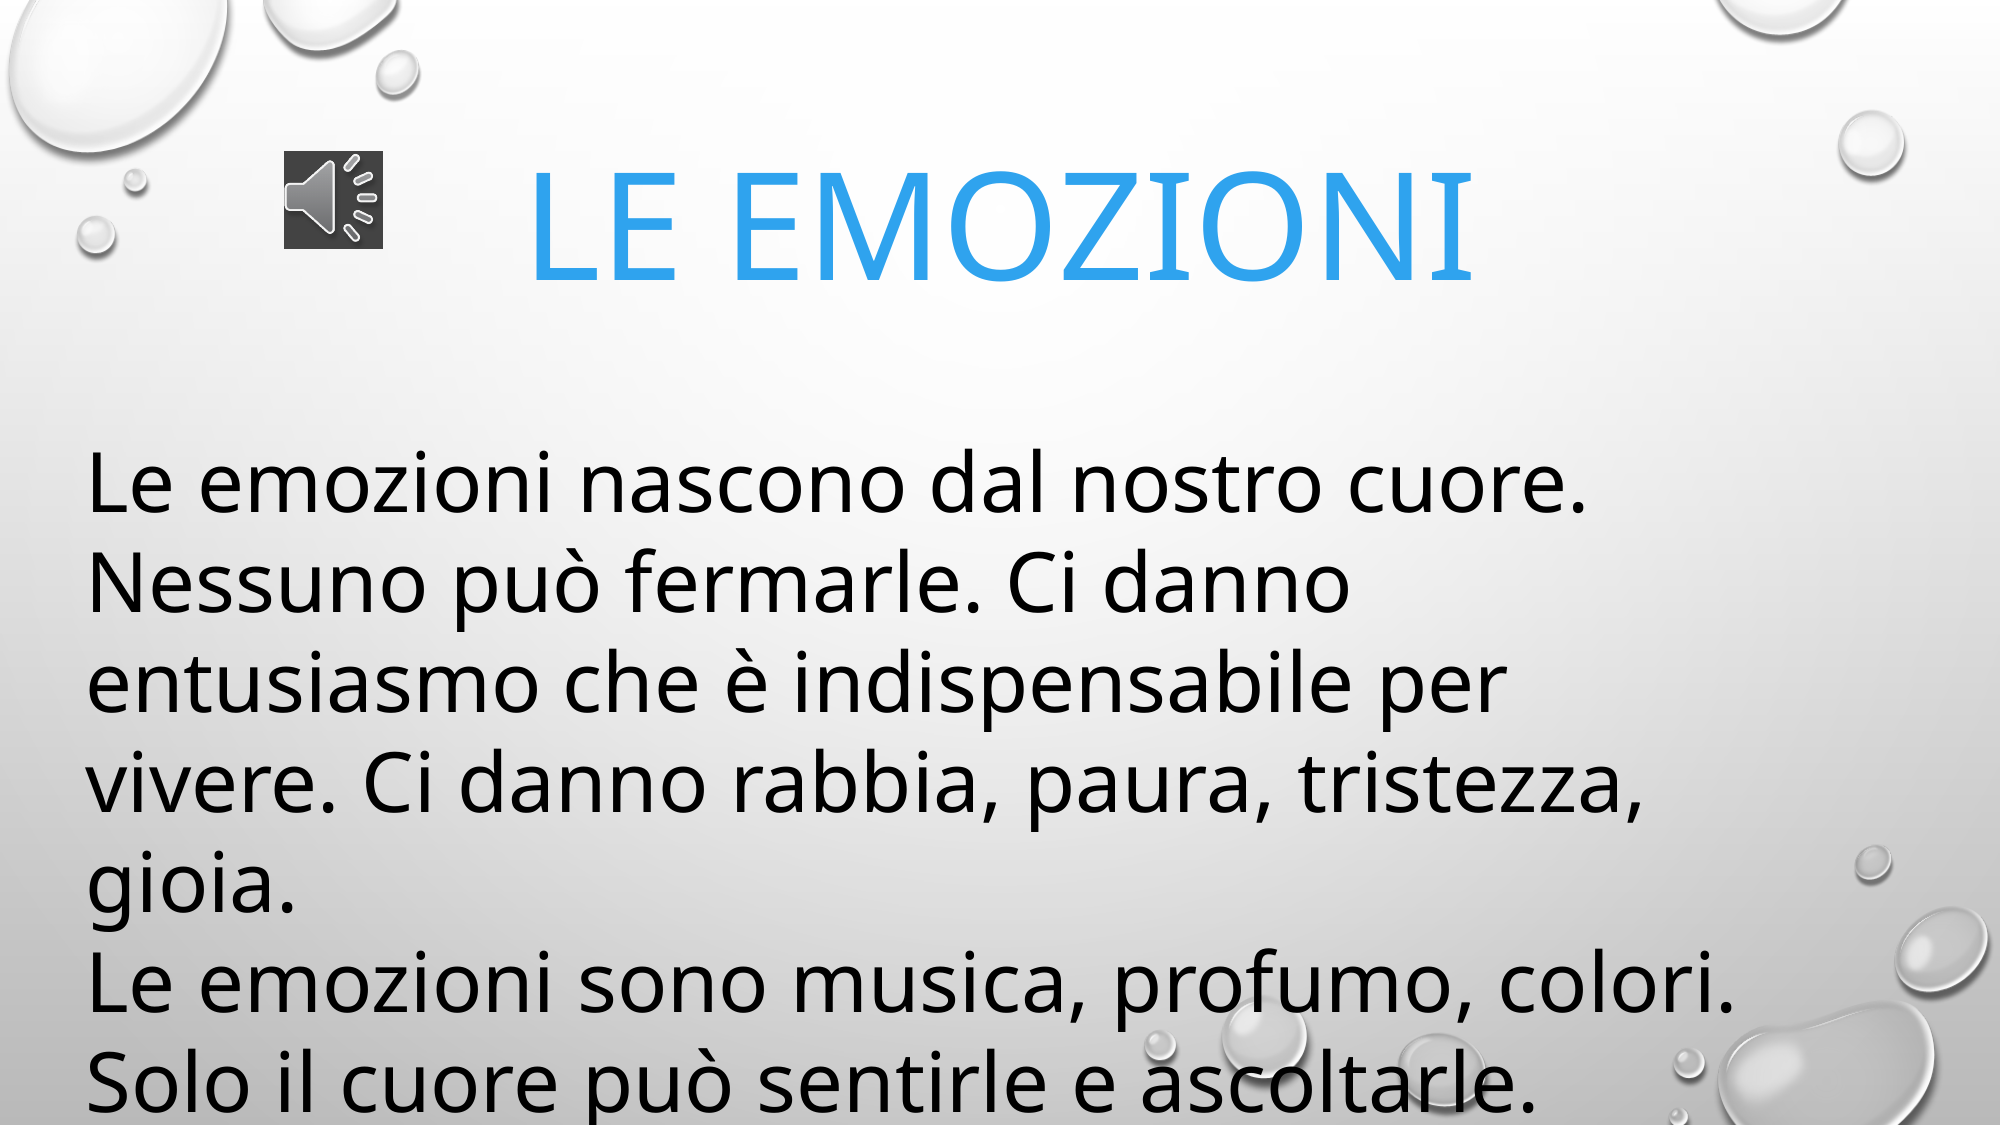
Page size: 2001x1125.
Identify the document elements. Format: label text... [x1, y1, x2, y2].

text_box Le emozioni nascono dal nostro cuore. Nessuno può fermarle. Ci danno entusiasmo che è indispensabile per vivere. Ci danno rabbia, paura, tristezza, gioia. Le emozioni sono musica, profumo, colori. Solo il cuore può sentirle e ascoltarle. [70, 422, 1755, 1125]
picture [0, 0, 2000, 1125]
title Le emozioni [149, 101, 1851, 364]
